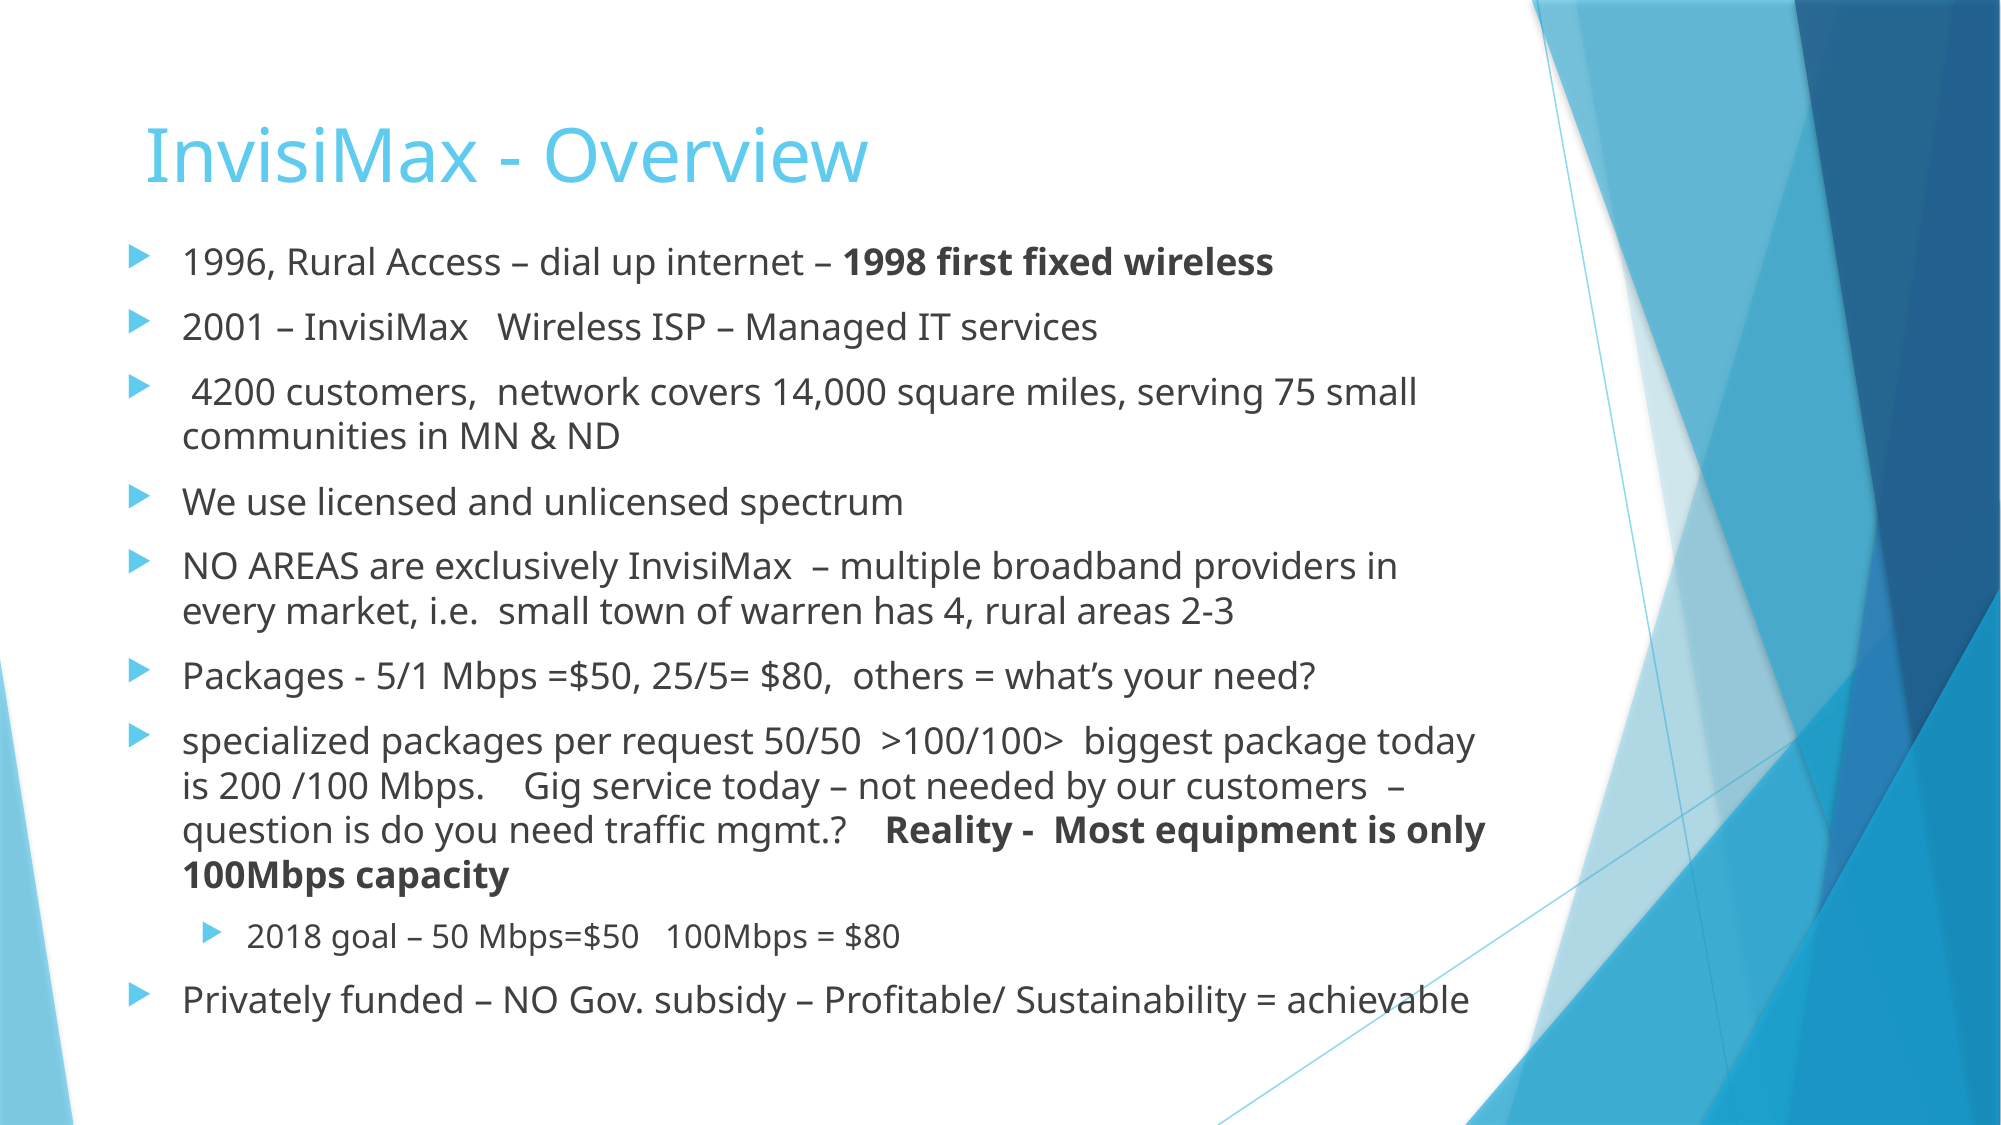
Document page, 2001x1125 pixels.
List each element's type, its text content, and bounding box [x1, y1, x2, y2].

title InvisiMax - Overview [111, 99, 1522, 219]
list 1996, Rural Access – dial up internet – 1998 first fixed wireless 2001 – InvisiMax Wireless ISP – Managed IT services 4200 customers, network covers 14,000 square miles, serving 75 small communities in MN & ND We use licensed and unlicensed spectrum NO AREAS are exclusively InvisiMax – multiple broadband providers in every market, i.e. small town of warren has 4, rural areas 2-3 Packages - 5/1 Mbps =$50, 25/5= $80, others = what’s your need? specialized packages per request 50/50 >100/100> biggest package today is 200 /100 Mbps. Gig service today – not needed by our customers – question is do you need traffic mgmt.? Reality - Most equipment is only 100Mbps capacity 2018 goal – 50 Mbps=$50 100Mbps = $80 Privately funded – NO Gov. subsidy – Profitable/ Sustainability = achievable [111, 230, 1509, 1037]
